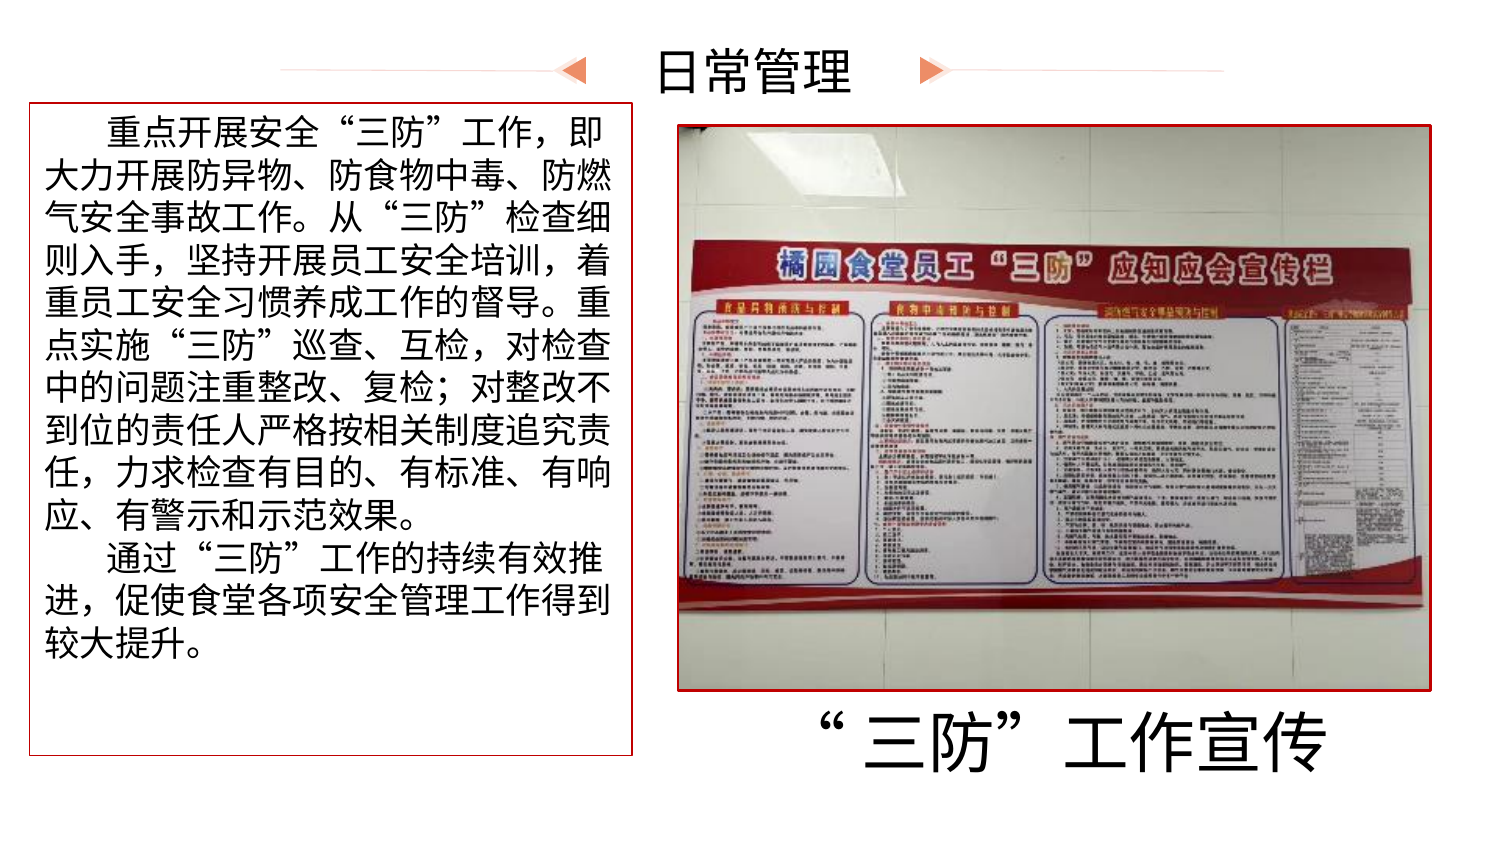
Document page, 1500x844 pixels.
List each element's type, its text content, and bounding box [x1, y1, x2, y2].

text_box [920, 56, 953, 85]
picture [679, 126, 1430, 690]
text_box 日常管理 [565, 32, 941, 108]
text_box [553, 56, 586, 85]
text_box “三防”工作宣传 [806, 693, 1302, 812]
text_box 重点开展安全“三防”工作，即大力开展防异物、防食物中毒、防燃气安全事故工作。从“三防”检查细则入手，坚持开展员工安全培训，着重员工安全习惯养成工作的督导。重点实施“三防”巡查、互检，对检查中的问题注重整改、复检；对整改不到位的责任人严格按相关制度追究责任，力求检查有目的、有标准、有响应、有警示和示范效果。 通过“三防”工作的持续有效推进，促使食堂各项安全管理工作得到较大提升。 [29, 102, 633, 756]
